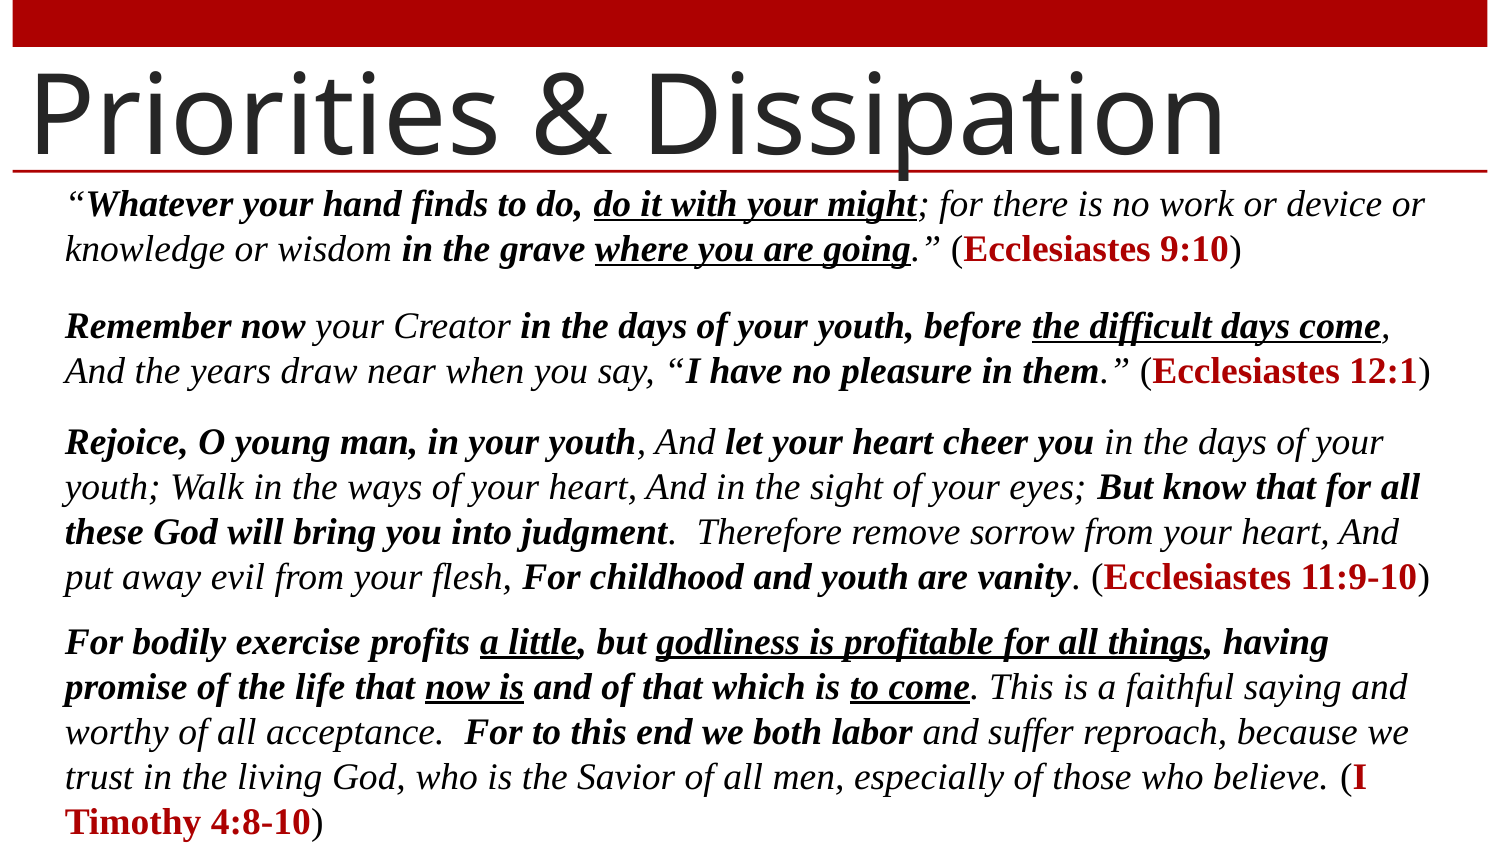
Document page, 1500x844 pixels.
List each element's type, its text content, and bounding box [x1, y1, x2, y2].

title Priorities & Dissipation [12, 0, 1488, 185]
text_box Remember now your Creator in the days of your youth, before the difficult days come, And the years draw near when you say, “I have no pleasure in them.” (Ecclesiastes 12:1) [50, 293, 1450, 407]
text_box For bodily exercise profits a little, but godliness is profitable for all things, having promise of the life that now is and of that which is to come. This is a faithful saying and worthy of all acceptance. For to this end we both labor and suffer reproach, because we trust in the living God, who is the Savior of all men, especially of those who believe. (I Timothy 4:8-10) [50, 609, 1450, 797]
text_box Rejoice, O young man, in your youth, And let your heart cheer you in the days of your youth; Walk in the ways of your heart, And in the sight of your eyes; But know that for all these God will bring you into judgment. Therefore remove sorrow from your heart, And put away evil from your flesh, For childhood and youth are vanity. (Ecclesiastes 11:9-10) [50, 409, 1450, 597]
text_box “Whatever your hand finds to do, do it with your might; for there is no work or device or knowledge or wisdom in the grave where you are going.” (Ecclesiastes 9:10) [50, 171, 1450, 275]
